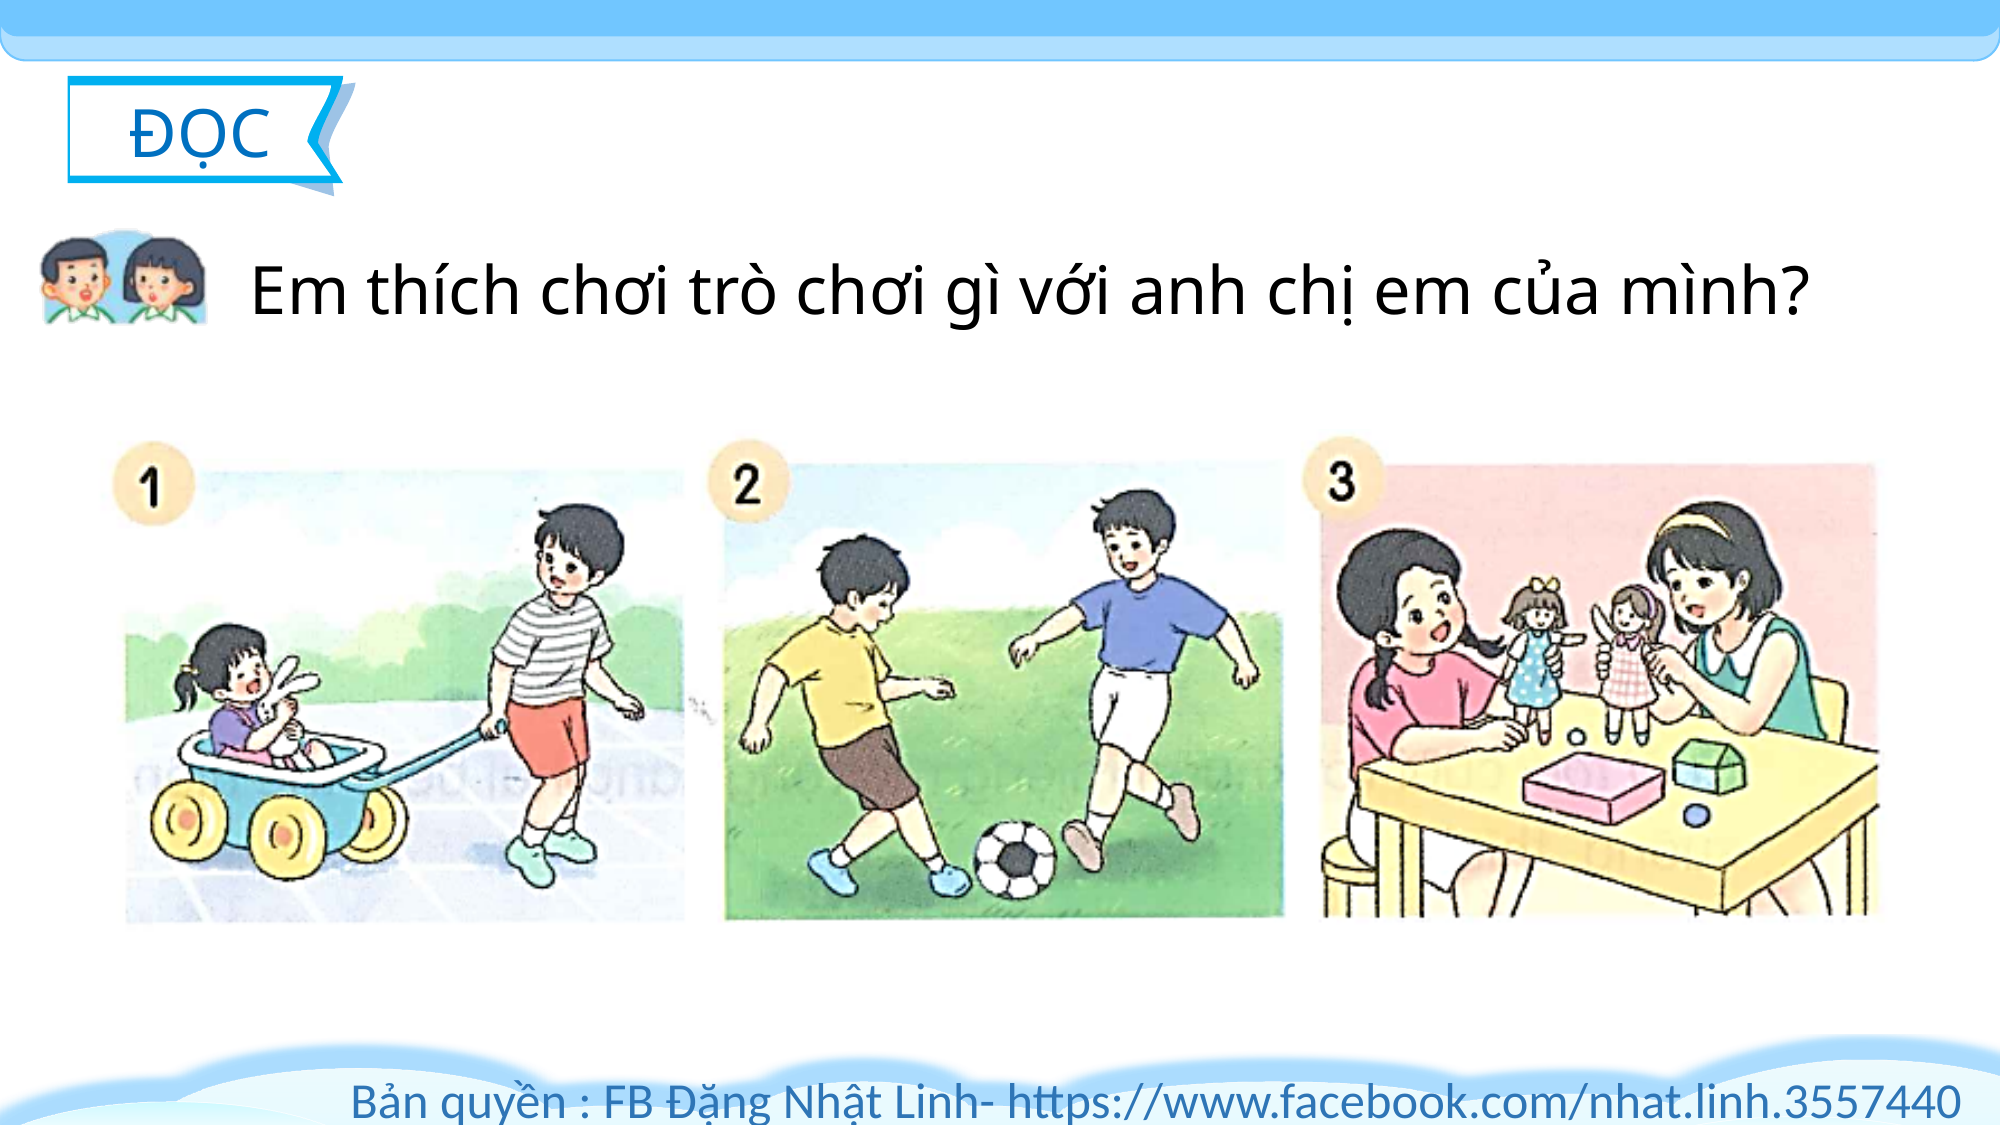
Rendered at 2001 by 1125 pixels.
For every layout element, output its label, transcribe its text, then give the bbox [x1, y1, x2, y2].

title Em thích chơi trò chơi gì với anh chị em của mình? [235, 199, 2000, 388]
picture [0, 1034, 2000, 1125]
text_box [0, 0, 2000, 61]
picture [1, 214, 231, 361]
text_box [67, 75, 349, 192]
picture [46, 429, 1981, 972]
